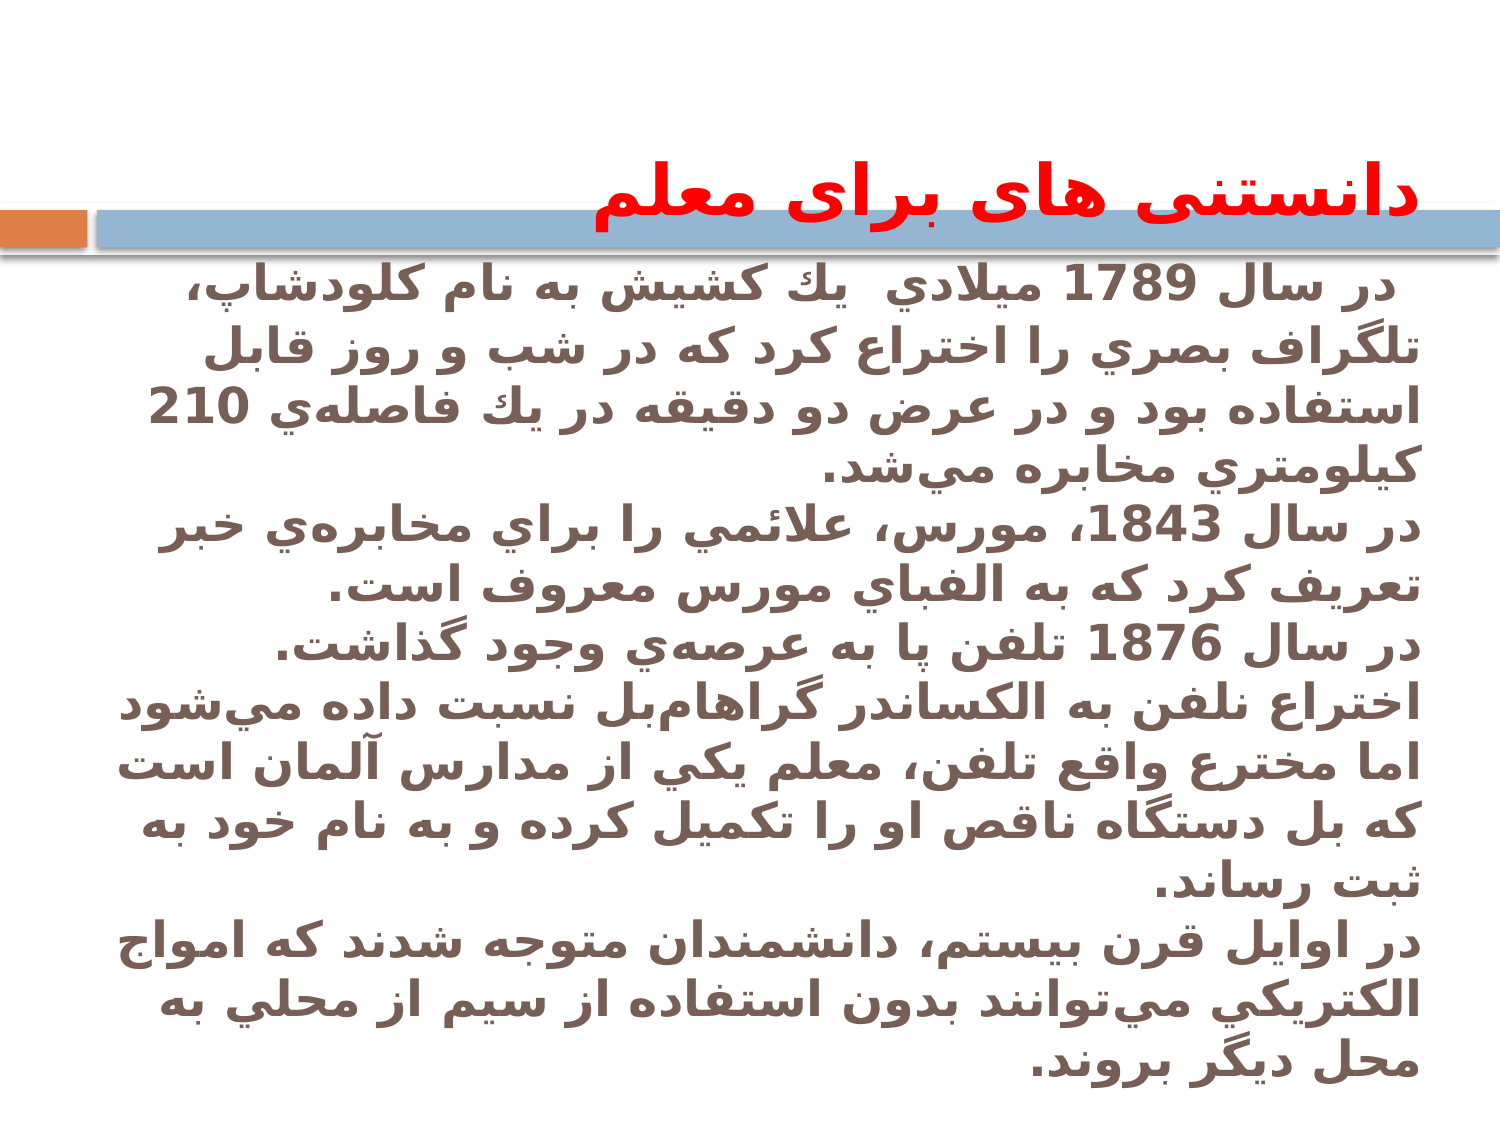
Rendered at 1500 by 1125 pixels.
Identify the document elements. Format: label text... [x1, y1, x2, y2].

title دانستنی های برای معلم در سال 1789 ميلادي يك كشيش به نام كلودشاپ، تلگراف بصري را اختراع كرد كه در شب و روز قابل استفاده بود و در عرض دو دقيقه در يك فاصله‌ي 210 كيلومتري مخابره مي‌شد. در سال 1843، مورس، علائمي را براي مخابره‌ي خبر تعريف كرد كه به الفباي مورس معروف است. در سال 1876 تلفن پا به عرصه‌ي وجود گذاشت. اختراع نلفن به الكساندر گراهام‌بل نسبت داده مي‌شود اما مخترع واقع تلفن، معلم يكي از مدارس آلمان است كه بل دستگاه ناقص او را تكميل كرده و به نام خود به ثبت رساند. در اوايل قرن بيستم، دانشمندان متوجه شدند كه امواج الكتريكي مي‌توانند بدون استفاده از سيم از محلي به محل ديگر بروند. [99, 128, 1438, 1102]
